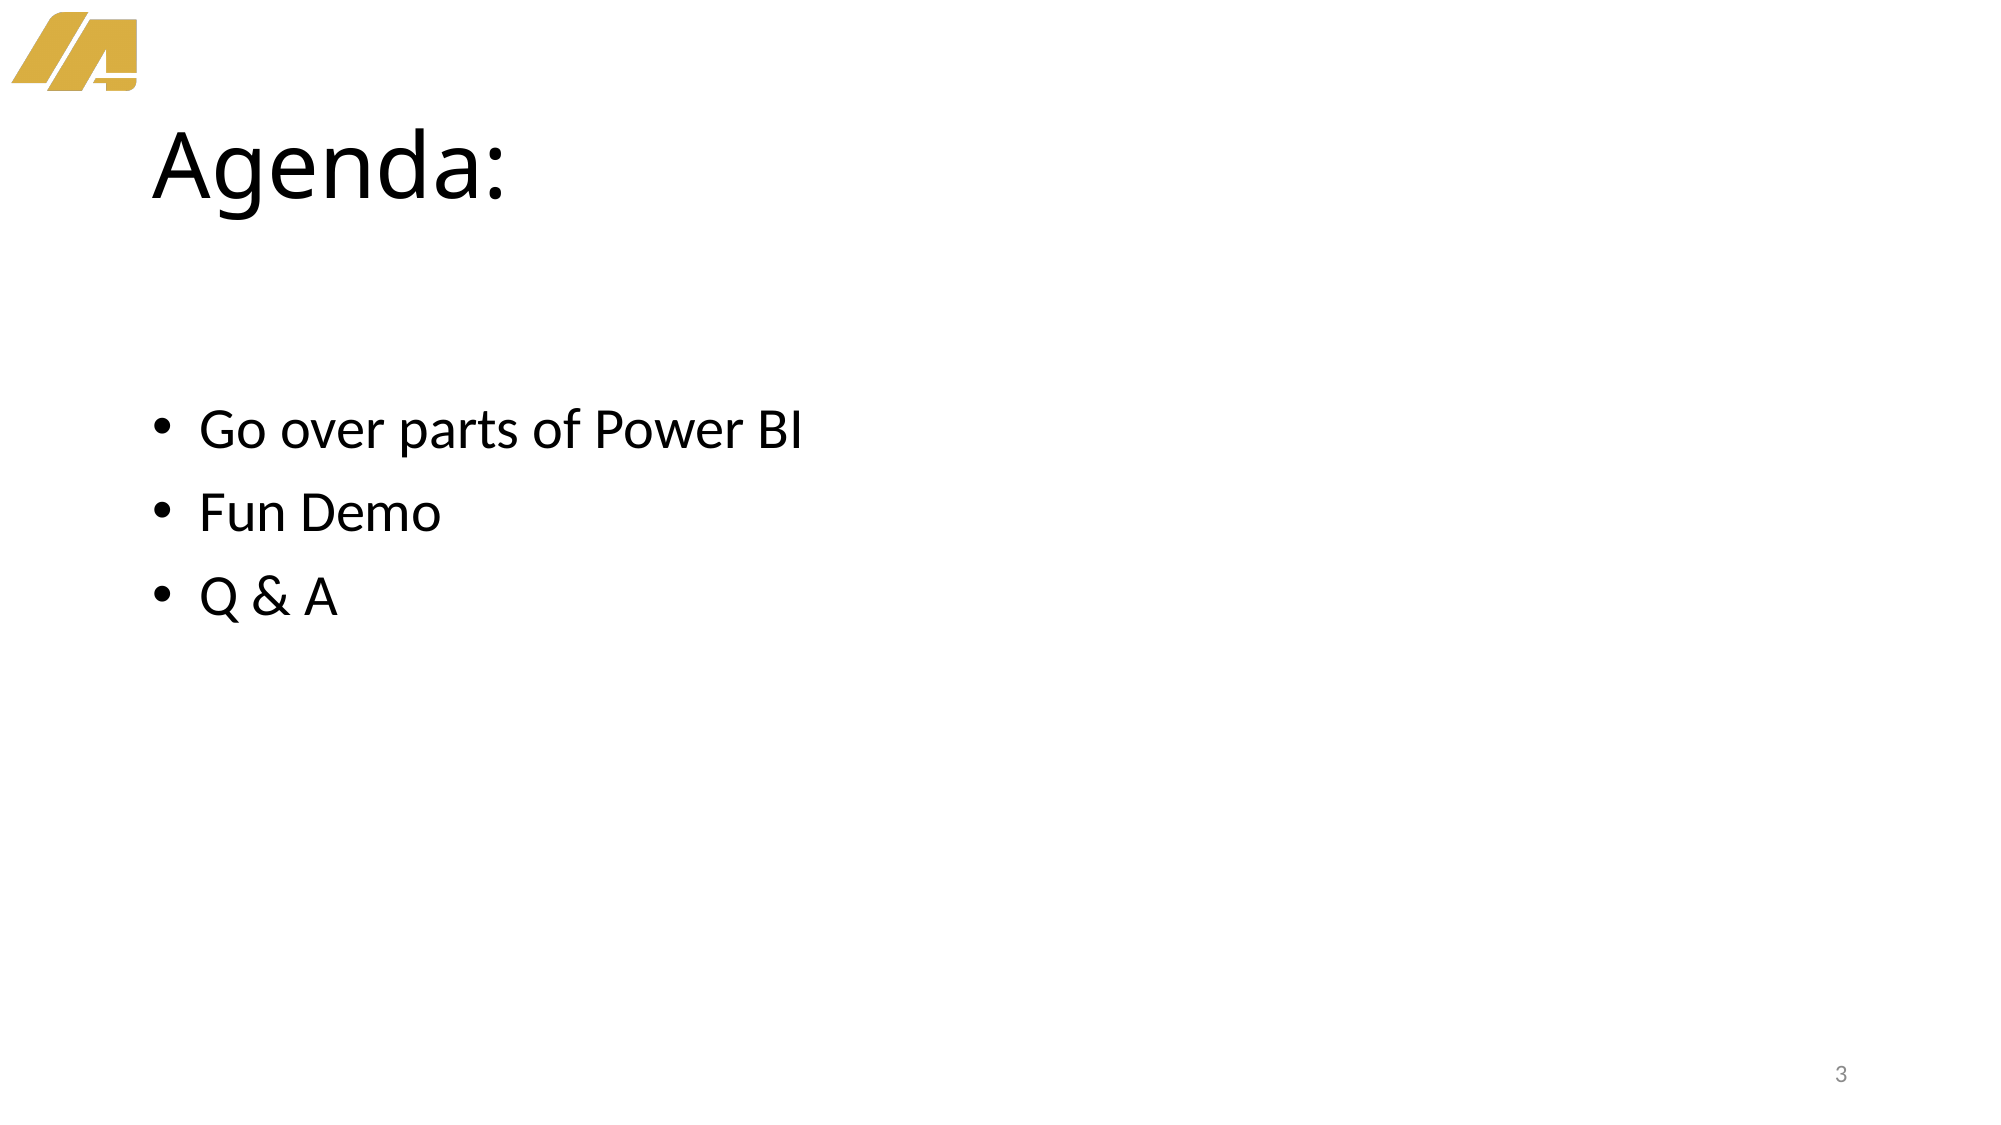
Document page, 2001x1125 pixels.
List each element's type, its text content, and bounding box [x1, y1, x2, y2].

slide_number 3 [1412, 1042, 1863, 1103]
title Agenda: [137, 59, 1863, 278]
picture [6, 9, 140, 94]
list Go over parts of Power BI Fun Demo Q & A [137, 299, 1863, 1014]
